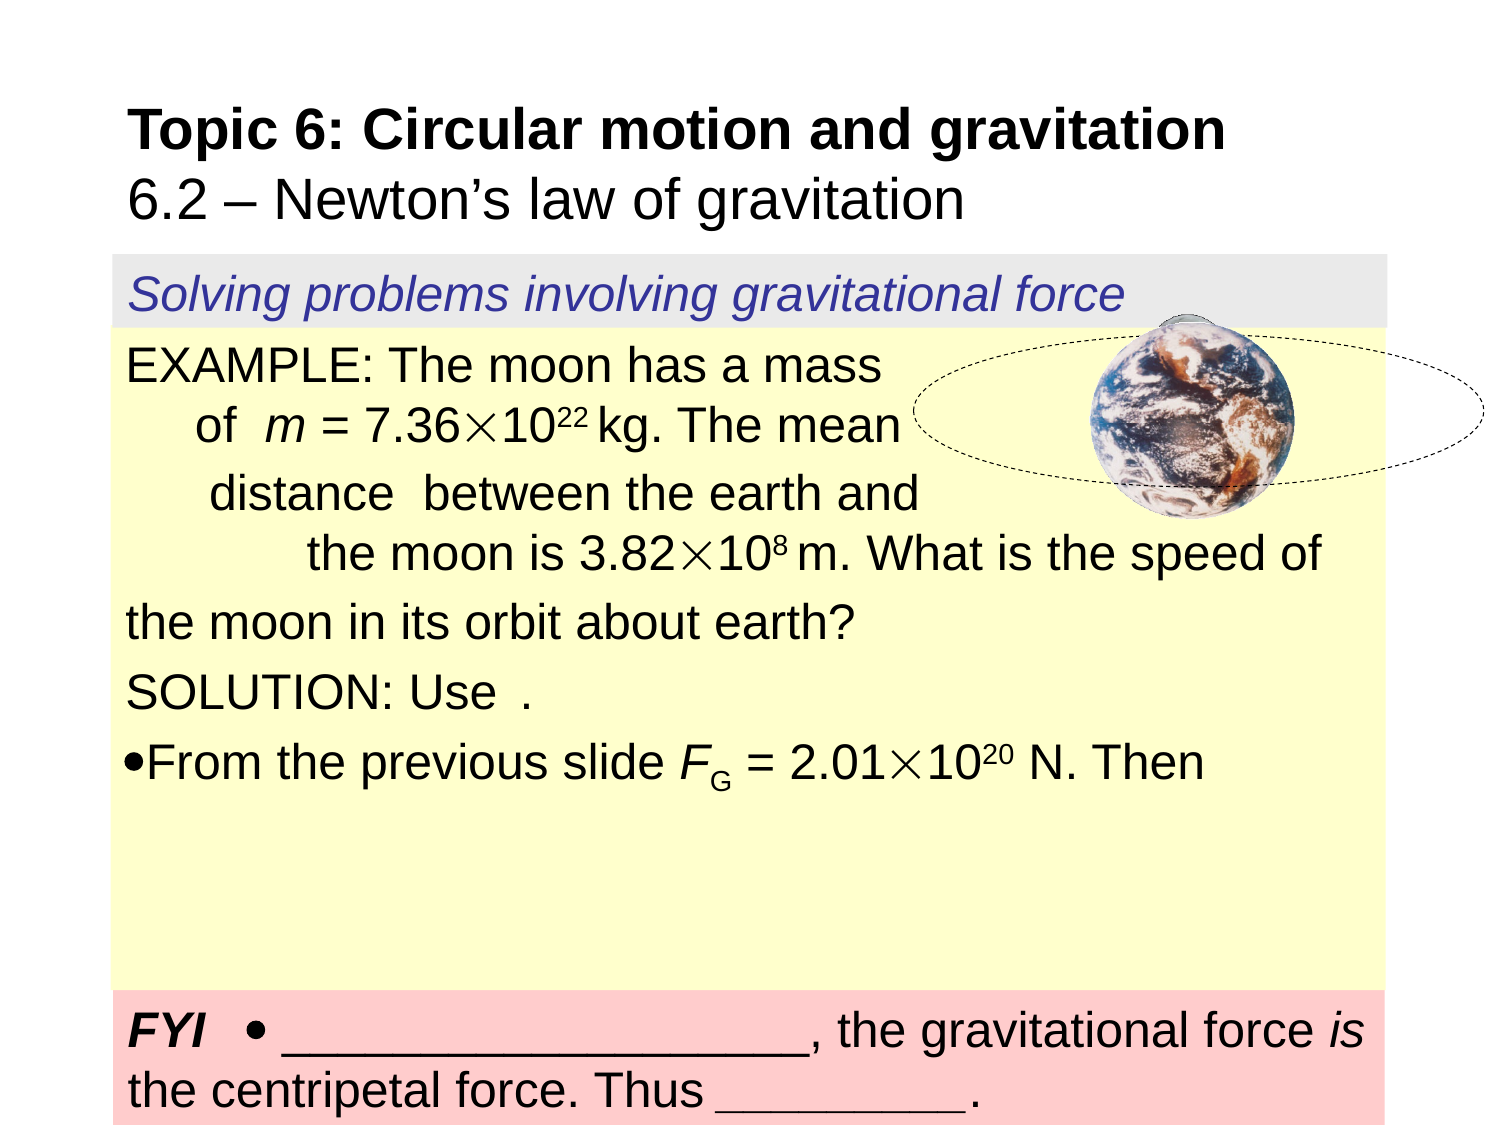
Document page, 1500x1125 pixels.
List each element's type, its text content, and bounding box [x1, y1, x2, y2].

text_box Solving problems involving gravitational force [112, 254, 1388, 328]
text_box FYI  ___________________, the gravitational force is the centripetal force. Thus _________. [113, 991, 1385, 1125]
title Topic 6: Circular motion and gravitation 6.2 – Newton’s law of gravitation [112, 87, 1388, 235]
text_box [911, 338, 1084, 483]
picture [1089, 308, 1295, 520]
text_box [1300, 337, 1486, 485]
